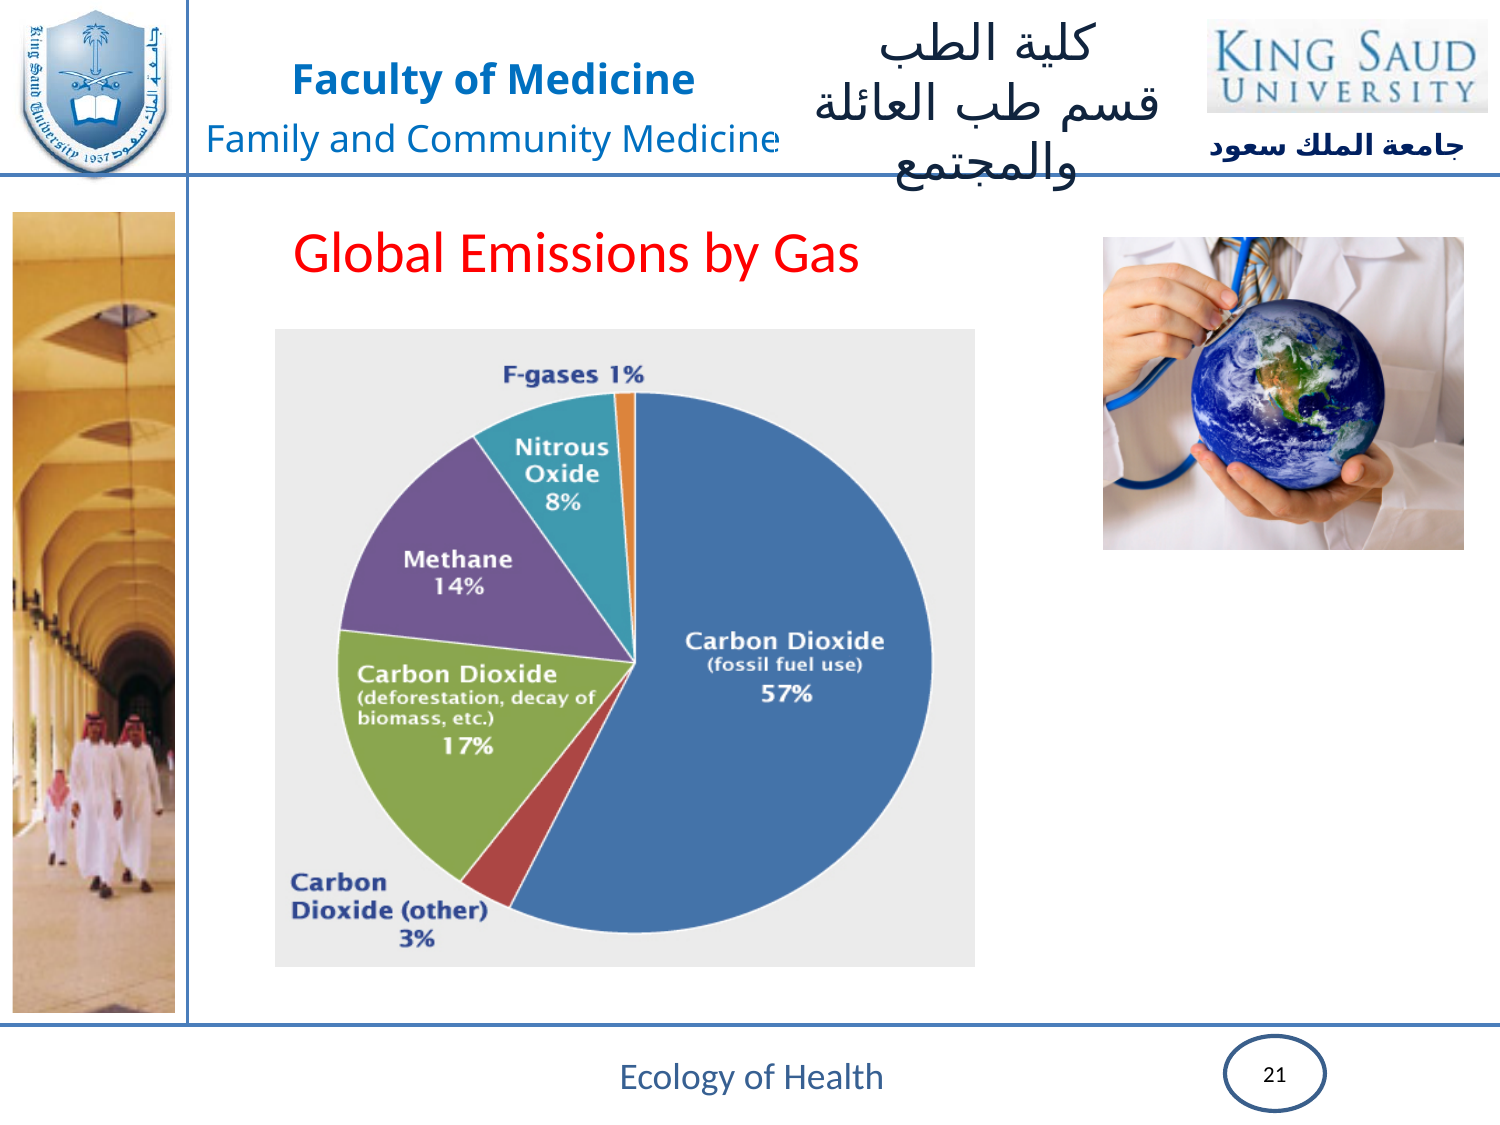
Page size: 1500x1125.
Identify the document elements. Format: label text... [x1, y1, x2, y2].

picture [1102, 237, 1465, 551]
text_box Global Emissions by Gas [278, 207, 876, 292]
picture [12, 212, 175, 1013]
picture [0, 0, 186, 173]
picture [1207, 19, 1488, 113]
picture [0, 177, 186, 188]
picture [274, 329, 976, 968]
